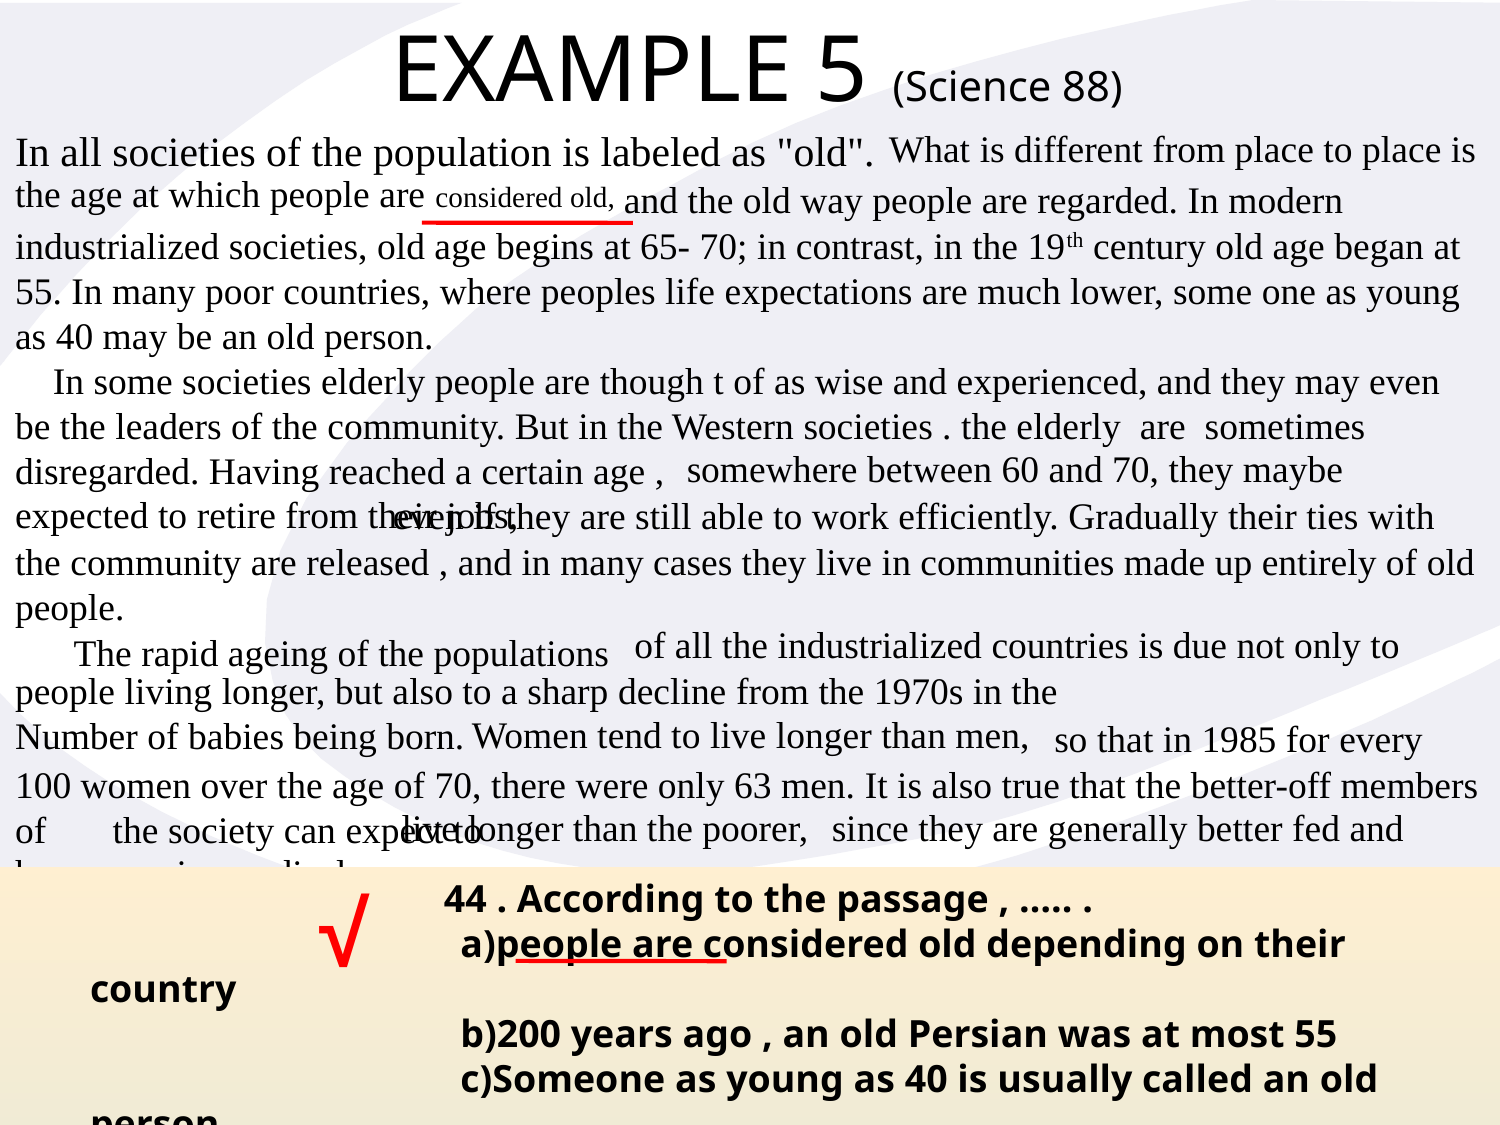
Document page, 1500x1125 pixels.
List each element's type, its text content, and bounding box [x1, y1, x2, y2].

text_box of all the industrialized countries is due not only to people living longer, but also to a sharp decline from the 1970s in the Number of babies being born. [0, 609, 1500, 703]
text_box √ [304, 867, 411, 992]
text_box so that in 1985 for every 100 women over the age of 70, there were only 63 men. It is also true that the better-off members of the society can expect to [0, 703, 1500, 796]
text_box What is different from place to place is the age at which people are considered old, [0, 117, 1500, 235]
text_box somewhere between 60 and 70, they maybe expected to retire from their jobs, [0, 433, 1500, 480]
text_box since they are generally better fed and have superior medical care. [0, 796, 1500, 867]
title EXAMPLE 5 (Science 88) [81, 0, 1433, 117]
text_box even if they are still able to work efficiently. Gradually their ties with the community are released , and in many cases they live in communities made up entirely of old people. [0, 480, 1500, 609]
text_box 44 . According to the passage , ….. . a)people are considered old depending on their country b)200 years ago , an old Persian was at most 55 c)Someone as young as 40 is usually called an old person d)People in modern industrialized societies die sometimes between 65 and 70 [0, 867, 1500, 1125]
text_box and the old way people are regarded. In modern industrialized societies, old age begins at 65- 70; in contrast, in the 19th century old age began at 55. In many poor countries, where peoples life expectations are much lower, some one as young as 40 may be an old person. In some societies elderly people are though t of as wise and experienced, and they may even be the leaders of the community. But in the Western societies . the elderly are sometimes disregarded. Having reached a certain age , [0, 235, 1500, 433]
